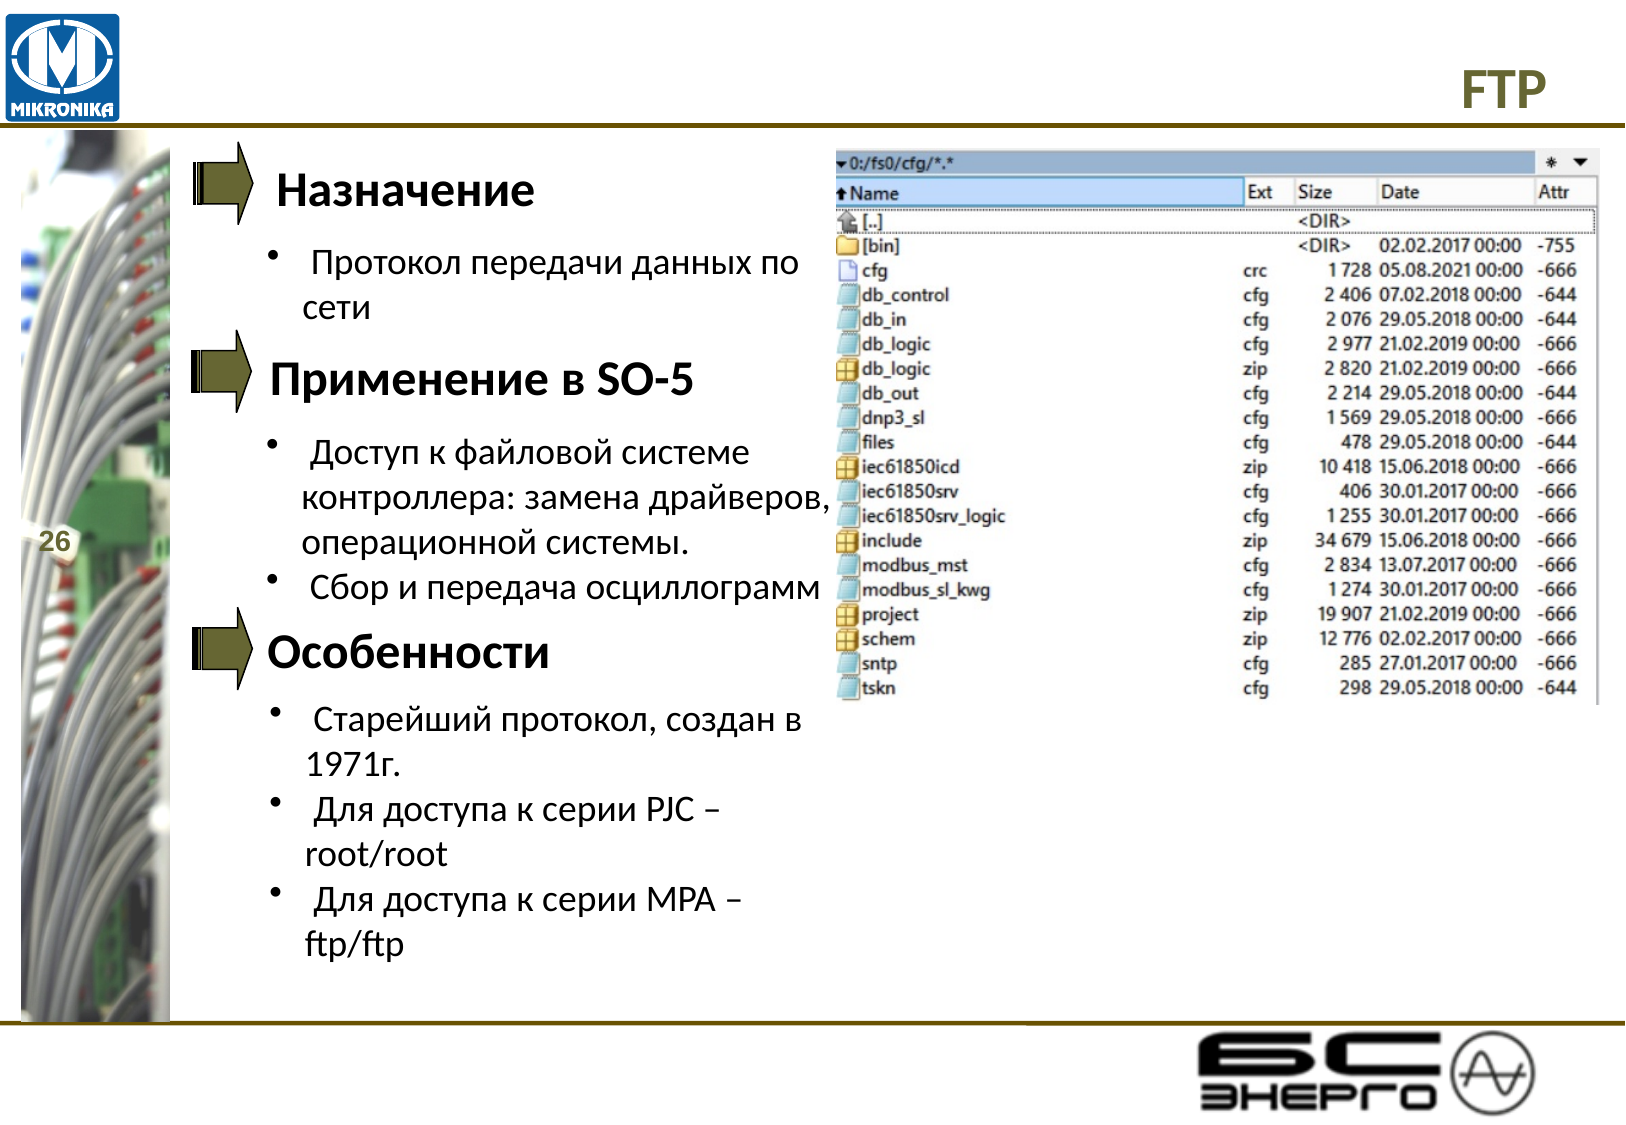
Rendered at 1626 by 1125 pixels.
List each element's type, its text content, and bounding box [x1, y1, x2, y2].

title FTP [221, 42, 1563, 125]
picture [835, 148, 1600, 705]
text_box Протокол передачи данных по сети [252, 229, 830, 335]
text_box Назначение [261, 148, 551, 224]
text_box [202, 607, 252, 691]
text_box [201, 329, 252, 413]
text_box [197, 141, 253, 225]
text_box [193, 627, 201, 670]
text_box Применение в SO-5 [255, 337, 710, 413]
text_box Особенности [252, 614, 566, 686]
picture [1190, 1029, 1545, 1120]
text_box [195, 350, 200, 392]
text_box Старейший протокол, создан в 1971г. Для доступа к серии PJC – root/root Для доступа к серии MPA – ftp/ftp [254, 686, 863, 972]
text_box 26 [0, 515, 86, 576]
text_box Доступ к файловой системе контроллера: замена драйверов, операционной системы. Сбор и передача осциллограмм [251, 419, 830, 614]
